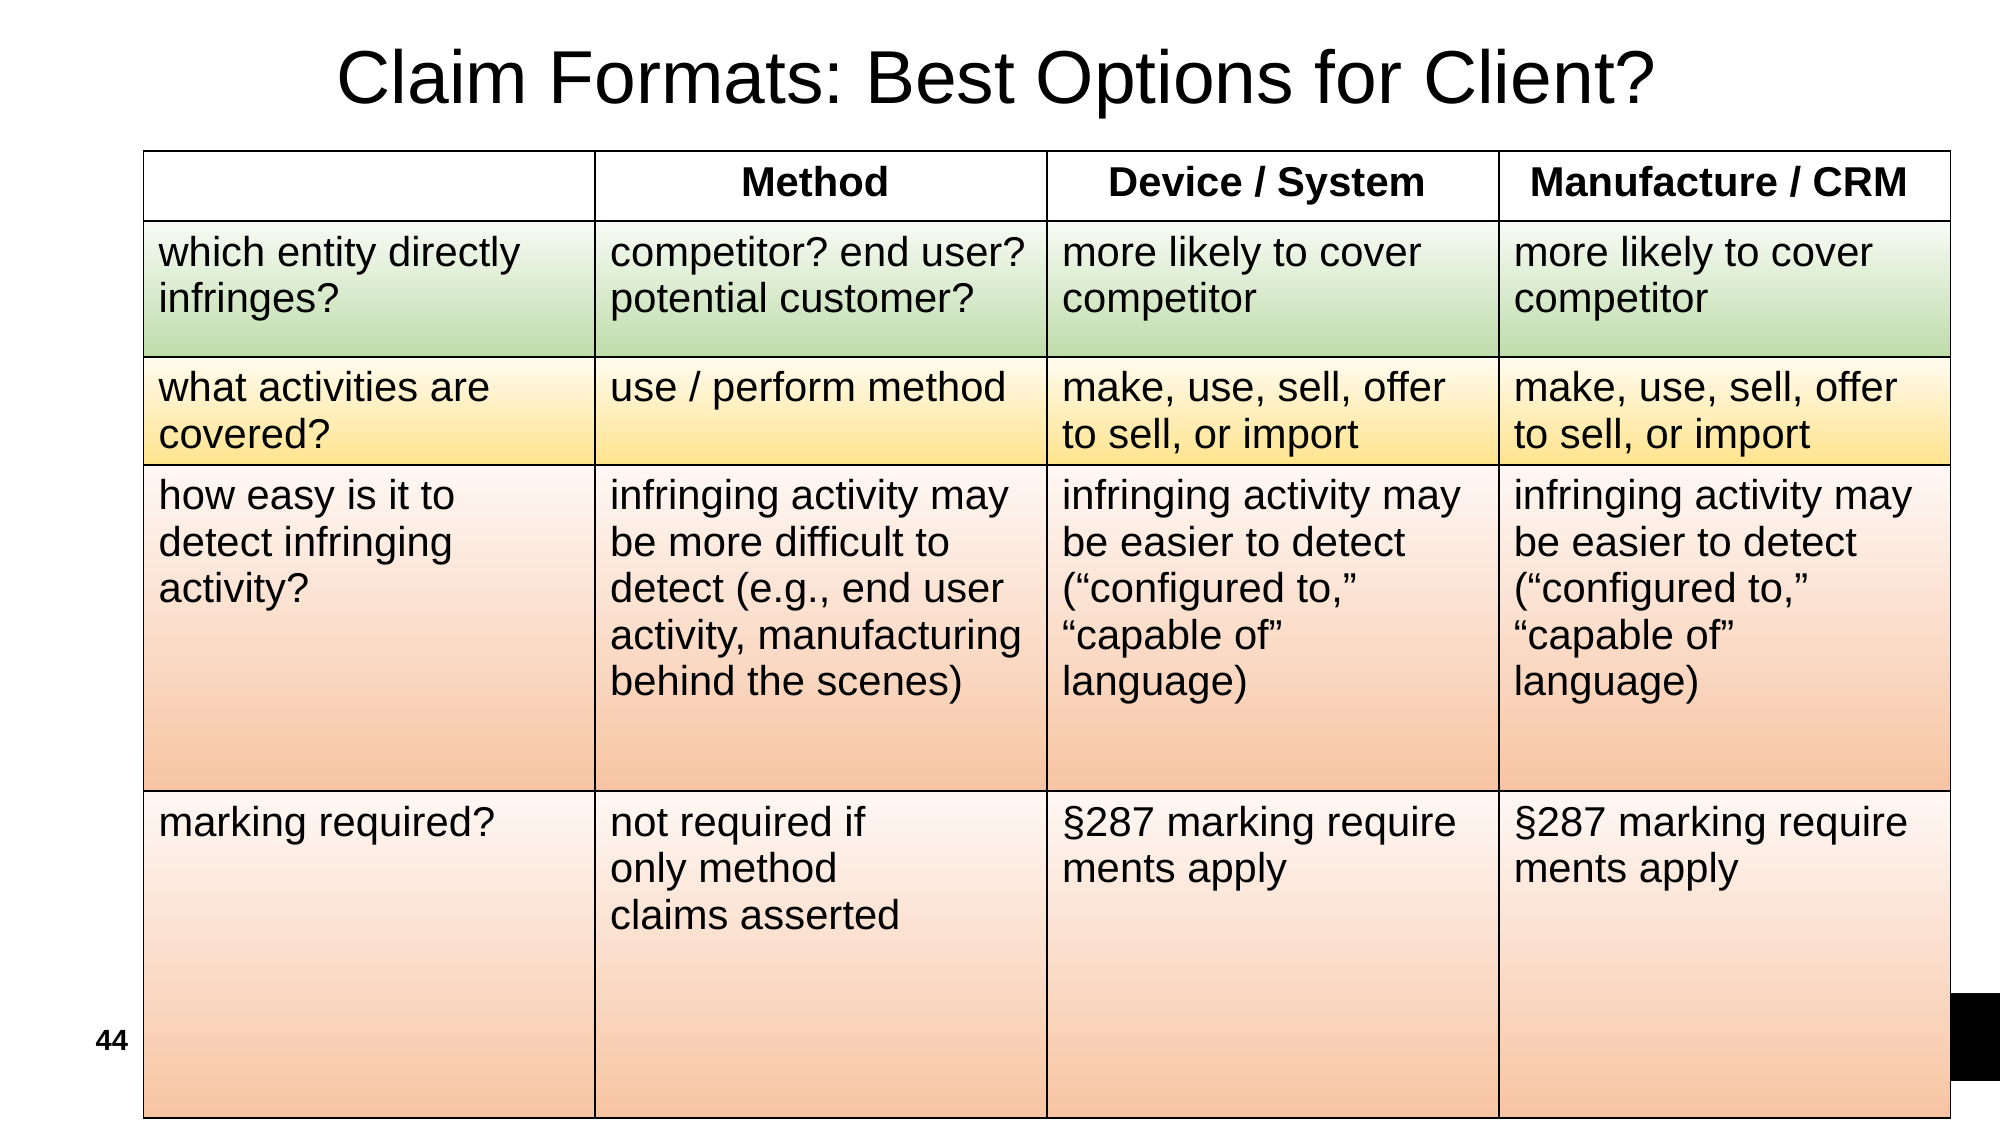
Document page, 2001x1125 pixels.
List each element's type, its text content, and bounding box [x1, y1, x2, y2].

table_cell §287 marking requirements apply [1500, 792, 1950, 1117]
table_cell use / perform method [596, 358, 1046, 464]
table_cell make, use, sell, offer to sell, or import [1048, 358, 1498, 464]
table_cell infringing activity may be easier to detect (“configured to,” “capable of” language) [1500, 466, 1950, 790]
table_header [144, 152, 594, 220]
table_header Device / System [1048, 152, 1498, 220]
table_cell competitor? end user? potential customer? [596, 222, 1046, 356]
table_cell what activities are covered? [144, 358, 594, 464]
table_cell make, use, sell, offer to sell, or import [1500, 358, 1950, 464]
table_cell §287 marking requirements apply [1048, 792, 1498, 1117]
table_header Manufacture / CRM [1500, 152, 1950, 220]
table_cell which entity directly infringes? [144, 222, 594, 356]
table_cell infringing activity may be more difficult to detect (e.g., end user activity, manufacturing behind the scenes) [596, 466, 1046, 790]
table_header Method [596, 152, 1046, 220]
picture [1951, 993, 2000, 1081]
table_cell infringing activity may be easier to detect (“configured to,” “capable of” language) [1048, 466, 1498, 790]
table_cell marking required? [144, 792, 594, 1117]
table_cell not required if only method claims asserted [596, 792, 1046, 1117]
title Claim Formats: Best Options for Client? [321, 0, 2000, 159]
table_cell how easy is it to detect infringing activity? [144, 466, 594, 790]
table_cell more likely to cover competitor [1048, 222, 1498, 356]
table_cell more likely to cover competitor [1500, 222, 1950, 356]
